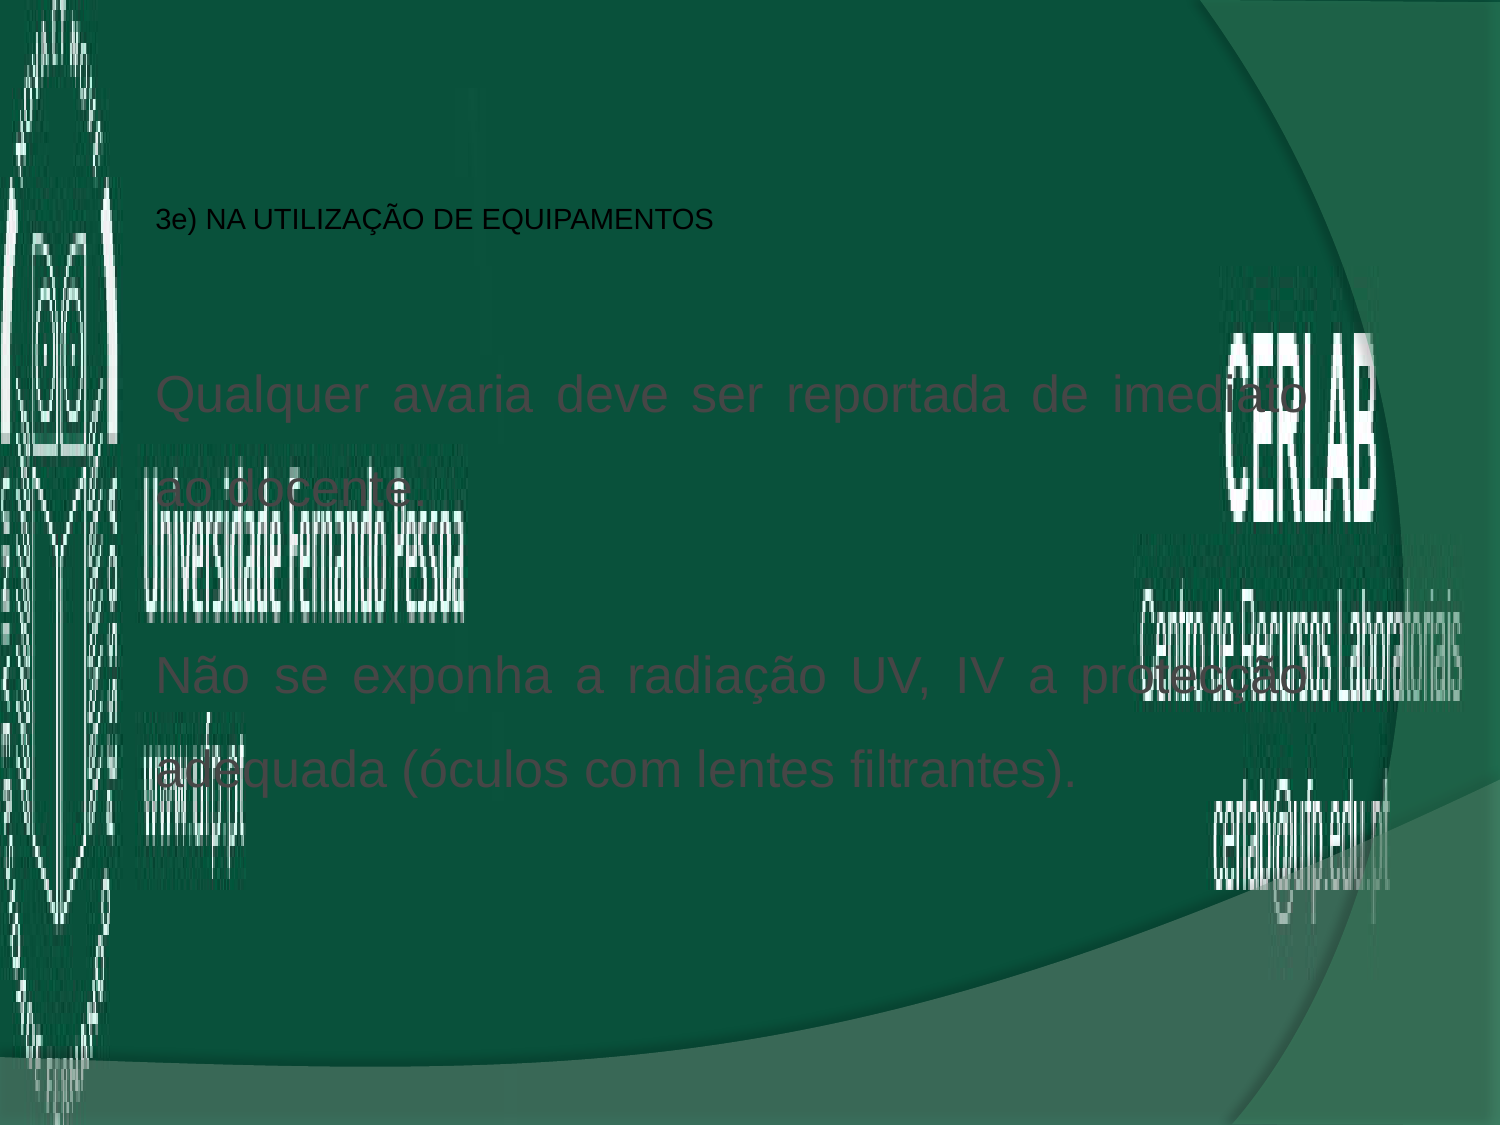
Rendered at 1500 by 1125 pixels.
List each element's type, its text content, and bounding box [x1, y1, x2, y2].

text_box 3e) Na utilização de equipamentos Qualquer avaria deve ser reportada de imediato ao docente. Não se exponha a radiação UV, IV a protecção adequada (óculos com lentes filtrantes). [140, 175, 1325, 806]
picture [0, 0, 1403, 1066]
